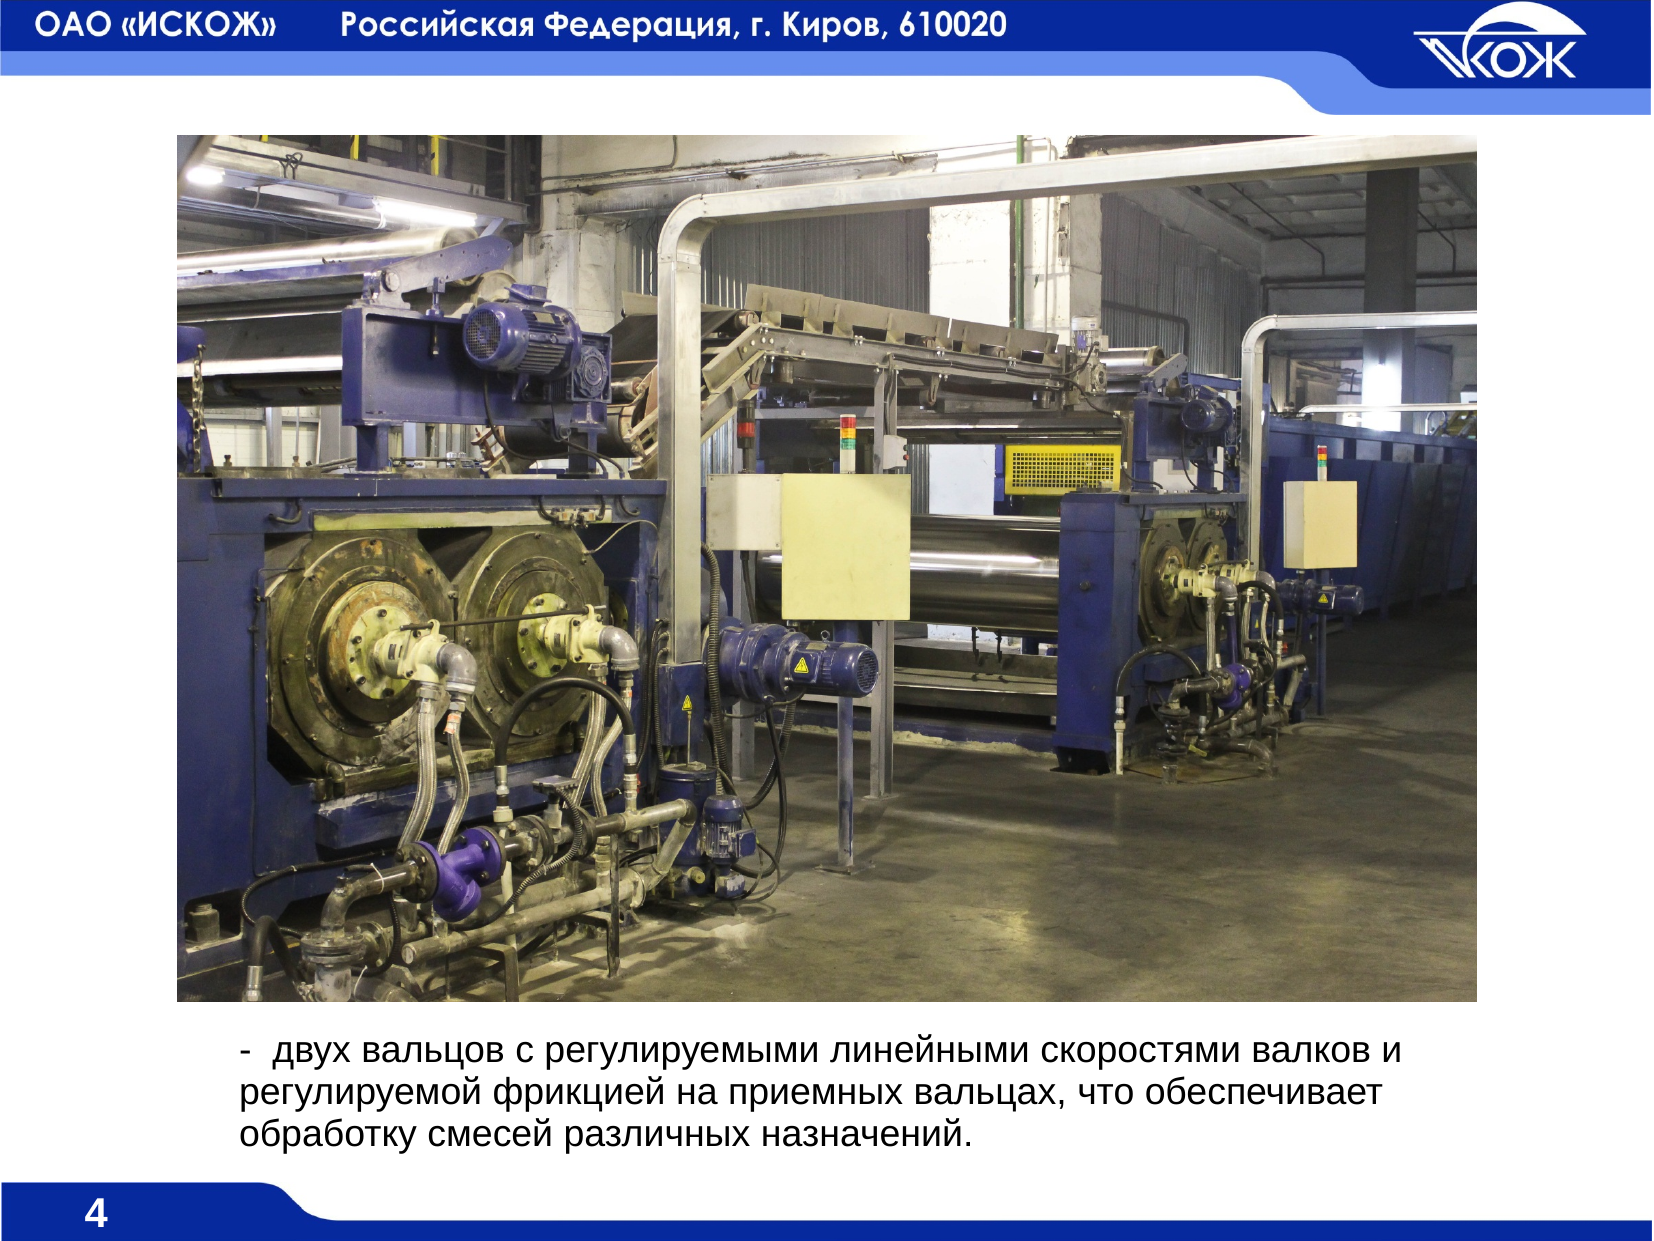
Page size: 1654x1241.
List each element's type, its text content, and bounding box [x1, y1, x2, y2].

picture [0, 0, 1651, 116]
picture [1, 1181, 1652, 1241]
text_box - двух вальцов с регулируемыми линейными скоростями валков и регулируемой фрикцией на приемных вальцах, что обеспечивает обработку смесей различных назначений. [224, 1021, 1500, 1162]
picture [176, 135, 1477, 1003]
